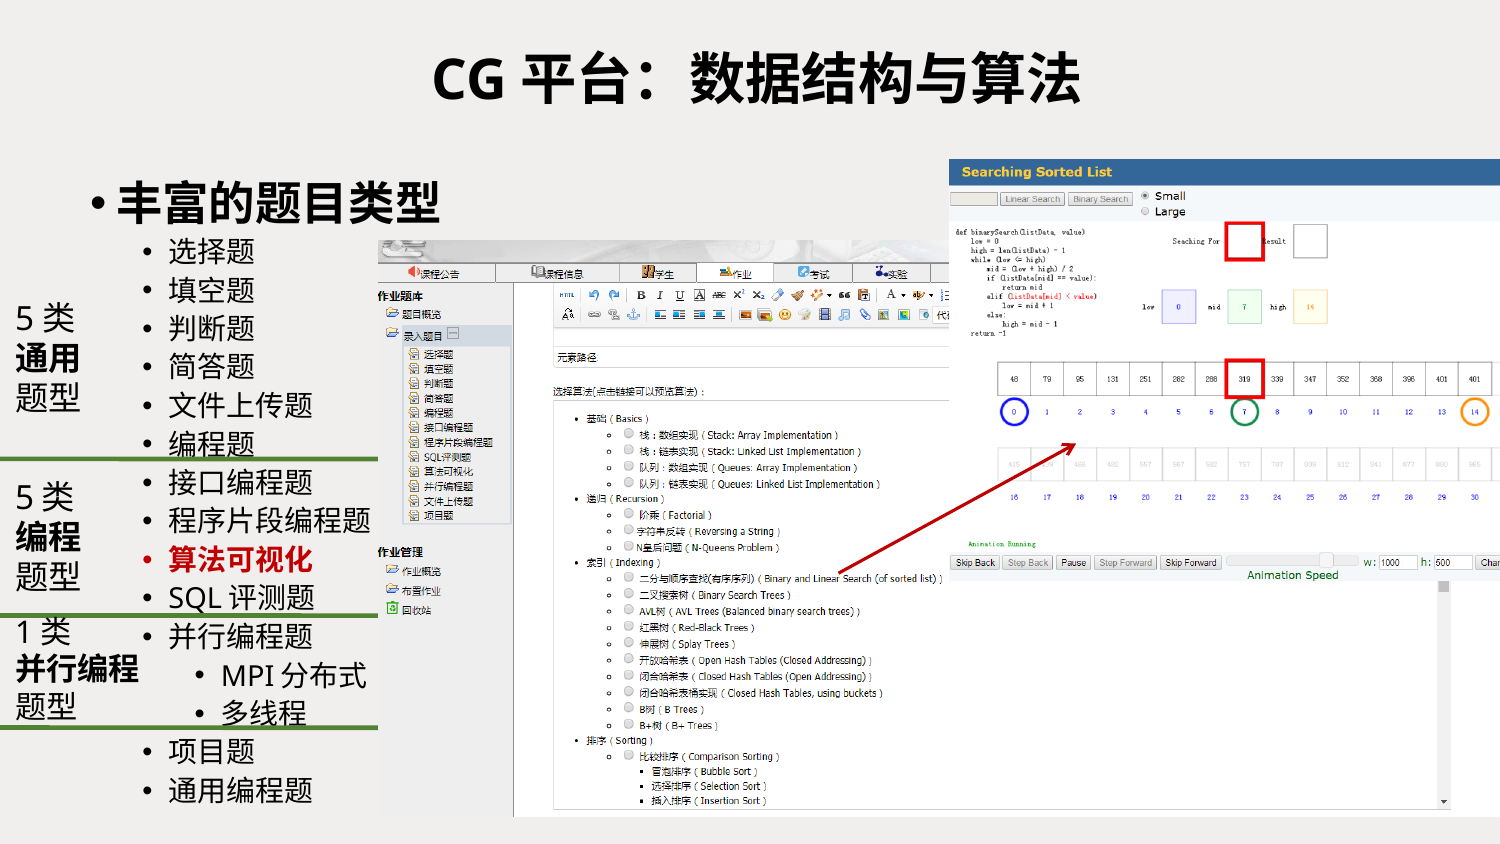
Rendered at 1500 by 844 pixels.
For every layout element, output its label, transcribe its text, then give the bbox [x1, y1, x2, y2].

list 丰富的题目类型 选择题 填空题 判断题 简答题 文件上传题 编程题 接口编程题 程序片段编程题 算法可视化 SQL评测题 并行编程题 MPI分布式 多线程 项目题 通用编程题 [246, 618, 378, 725]
list 丰富的题目类型 选择题 填空题 判断题 简答题 文件上传题 编程题 接口编程题 程序片段编程题 算法可视化 SQL评测题 并行编程题 MPI分布式 多线程 项目题 通用编程题 [75, 731, 1425, 820]
text_box 1类 并行编程 题型 [0, 604, 246, 615]
text_box 1类 并行编程 题型 [0, 616, 246, 725]
list 丰富的题目类型 选择题 填空题 判断题 简答题 文件上传题 编程题 接口编程题 程序片段编程题 算法可视化 SQL评测题 并行编程题 MPI分布式 多线程 项目题 通用编程题 [75, 462, 378, 613]
text_box CG平台：数据结构与算法 [110, 0, 1405, 163]
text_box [378, 159, 1500, 817]
text_box 5类 通用 题型 [0, 289, 141, 425]
list 丰富的题目类型 选择题 填空题 判断题 简答题 文件上传题 编程题 接口编程题 程序片段编程题 算法可视化 SQL评测题 并行编程题 MPI分布式 多线程 项目题 通用编程题 [75, 172, 378, 456]
text_box 5类 编程 题型 [0, 468, 153, 604]
